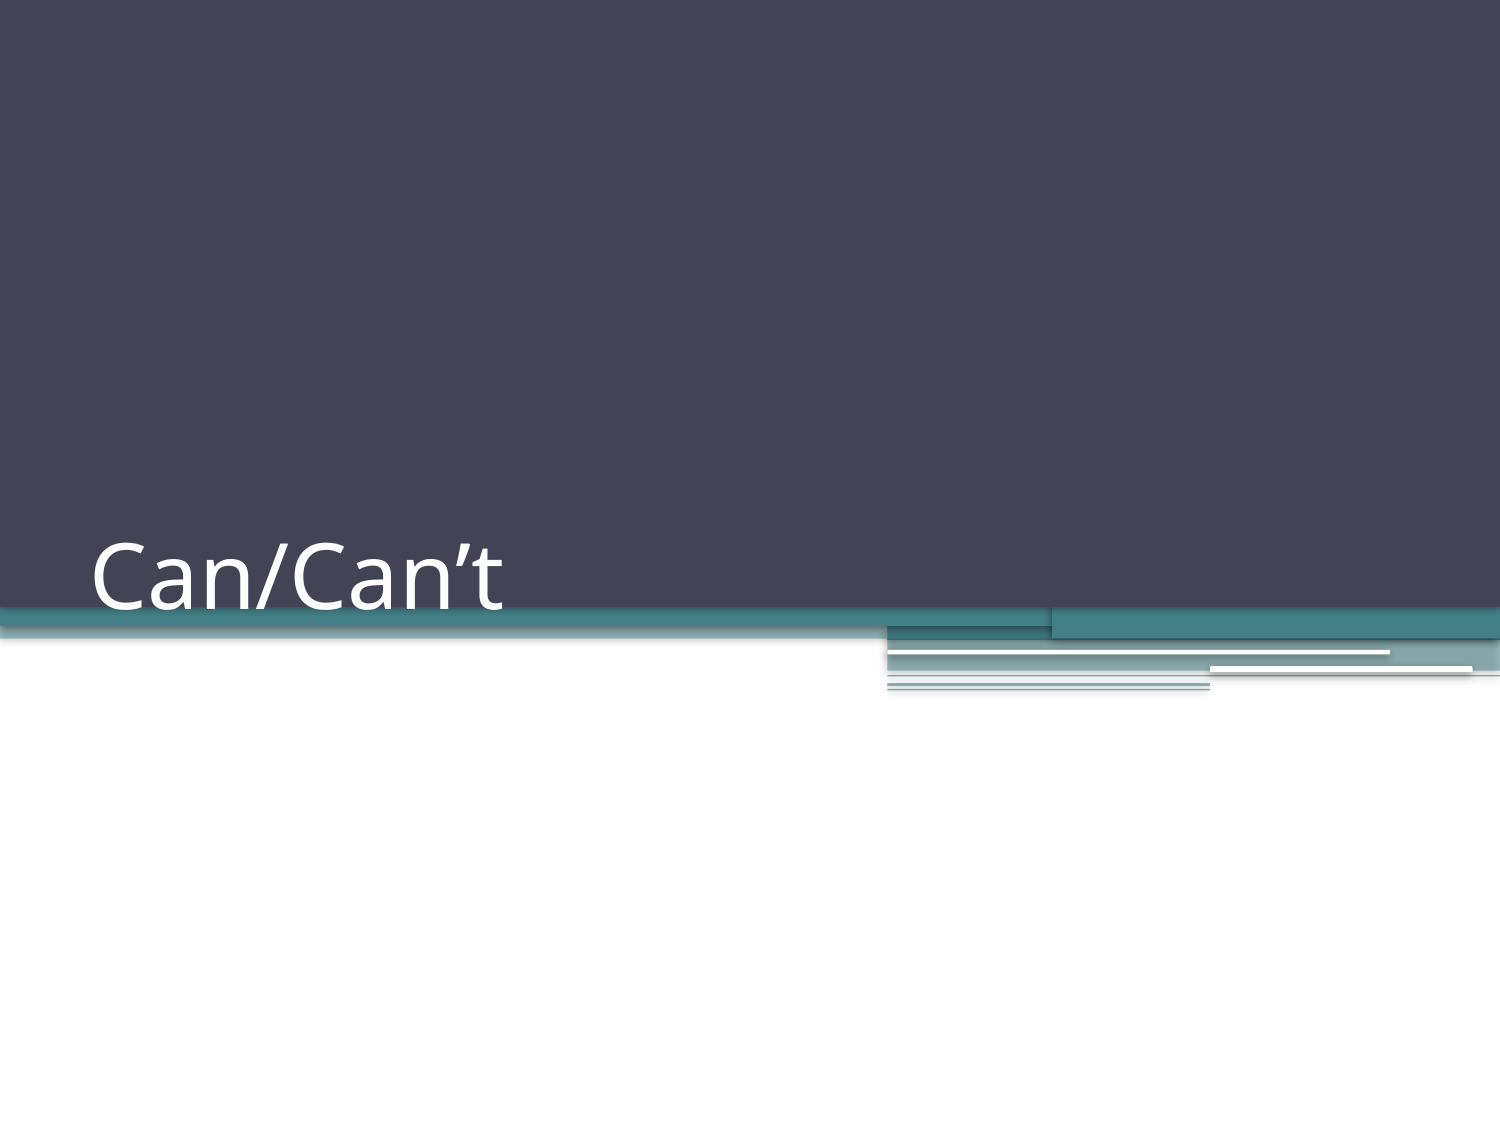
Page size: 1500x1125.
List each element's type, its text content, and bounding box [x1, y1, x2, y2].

title Can/Can’t [75, 394, 1463, 636]
